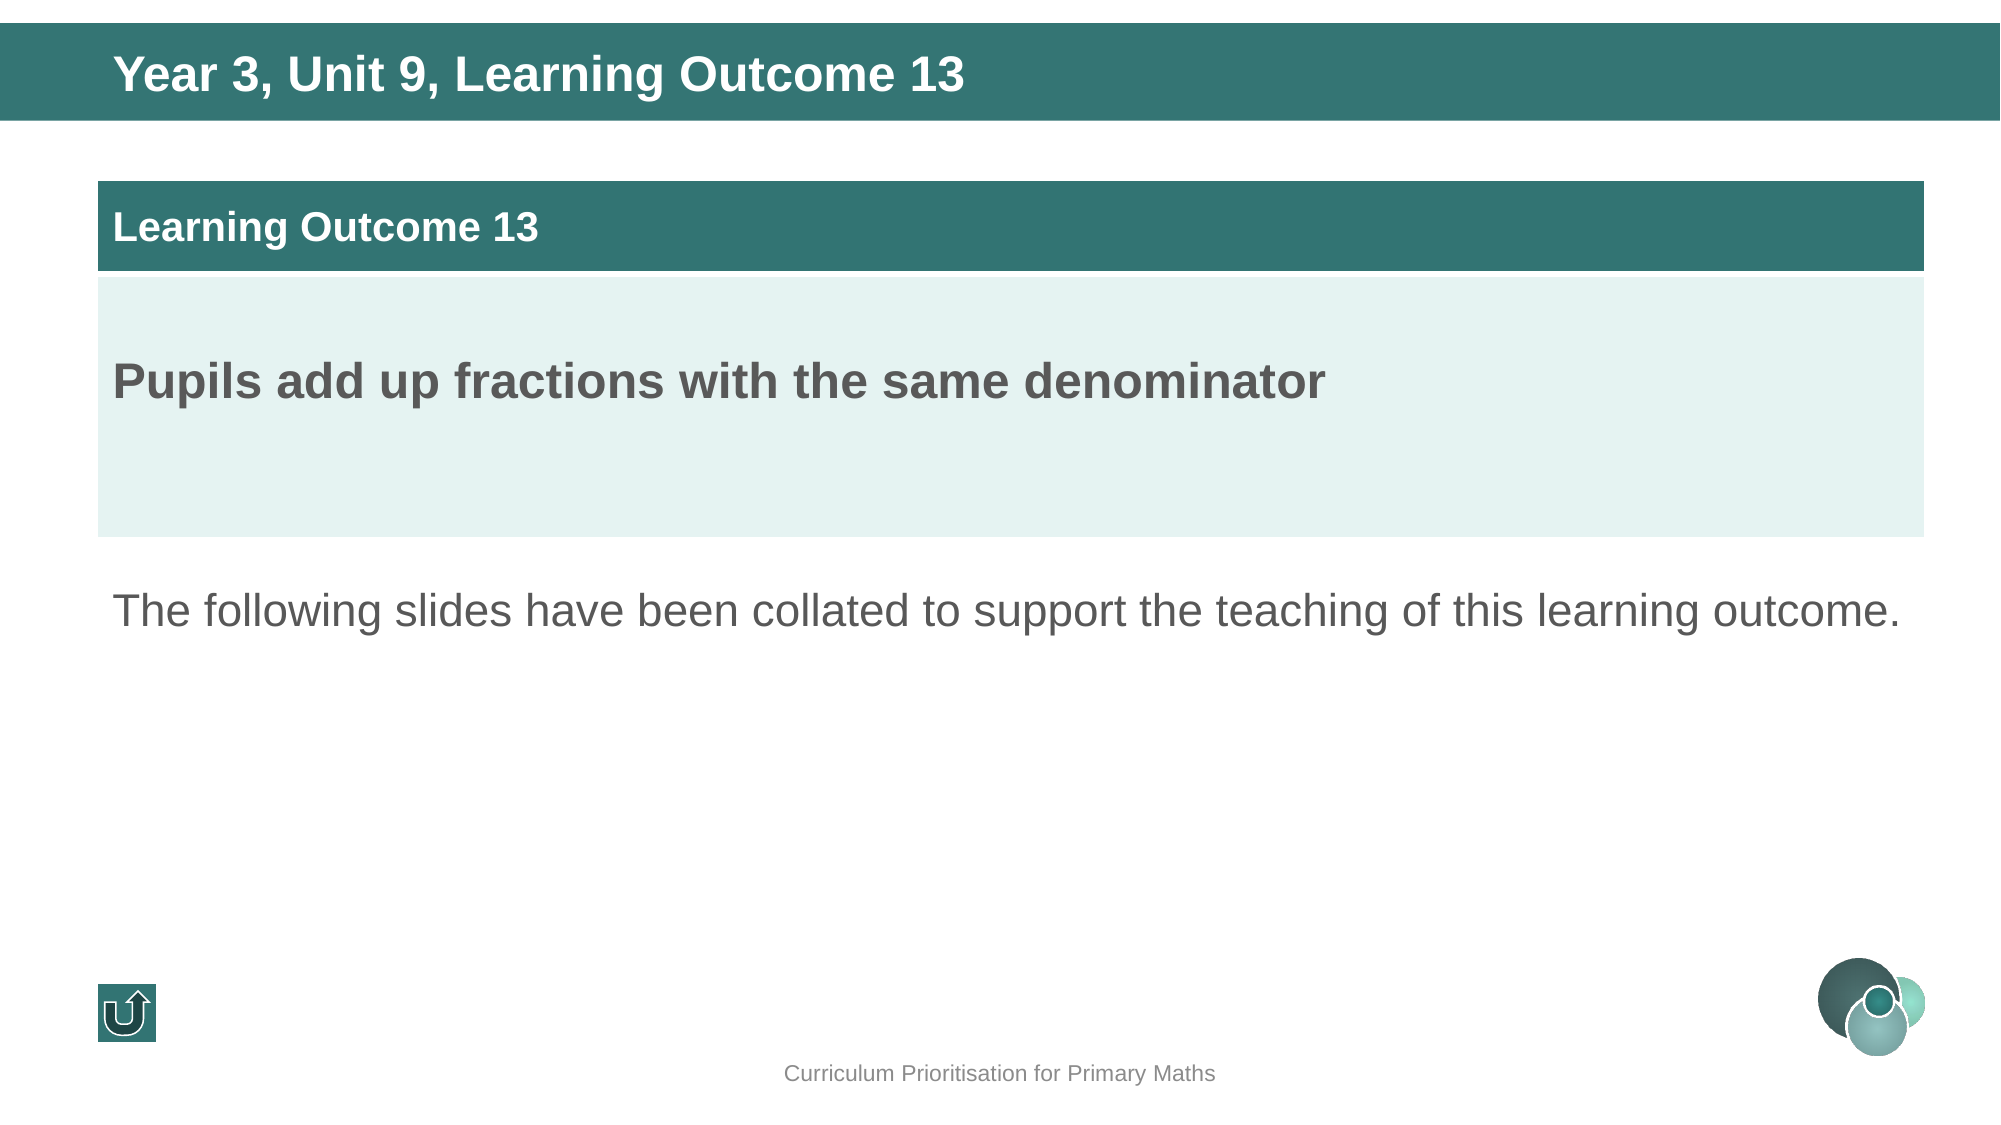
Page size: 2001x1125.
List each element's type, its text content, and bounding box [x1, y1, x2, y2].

table_cell Pupils add up fractions with the same denominator [98, 277, 1924, 537]
footer Curriculum Prioritisation for Primary Maths [0, 1042, 2000, 1103]
text_box The following slides have been collated to support the teaching of this learning outcome. [97, 562, 1925, 677]
picture [1818, 958, 1925, 1042]
text_box Year 3, Unit 9, Learning Outcome 13 [97, 40, 1945, 111]
table_header Learning Outcome 13 [98, 181, 1924, 271]
text_box [96, 983, 157, 1044]
